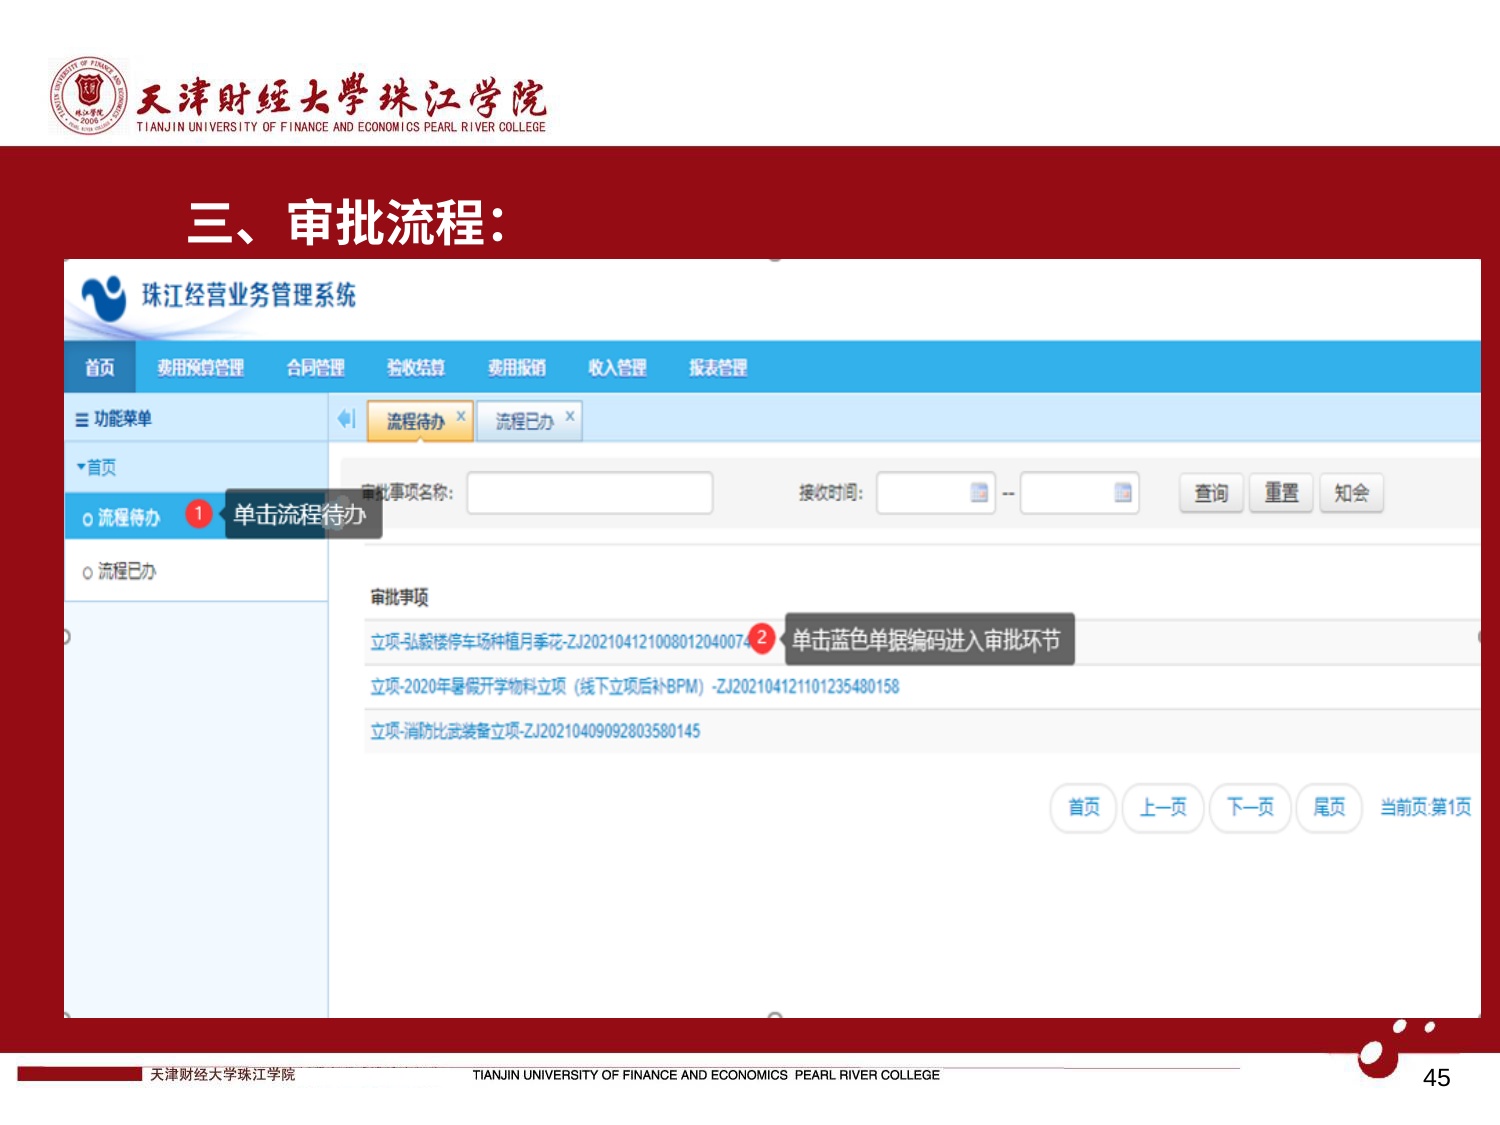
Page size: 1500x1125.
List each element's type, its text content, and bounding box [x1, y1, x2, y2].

picture [0, 0, 1500, 1125]
slide_number 45 [1115, 1046, 1467, 1107]
text_box 三、审批流程： [171, 184, 1258, 258]
